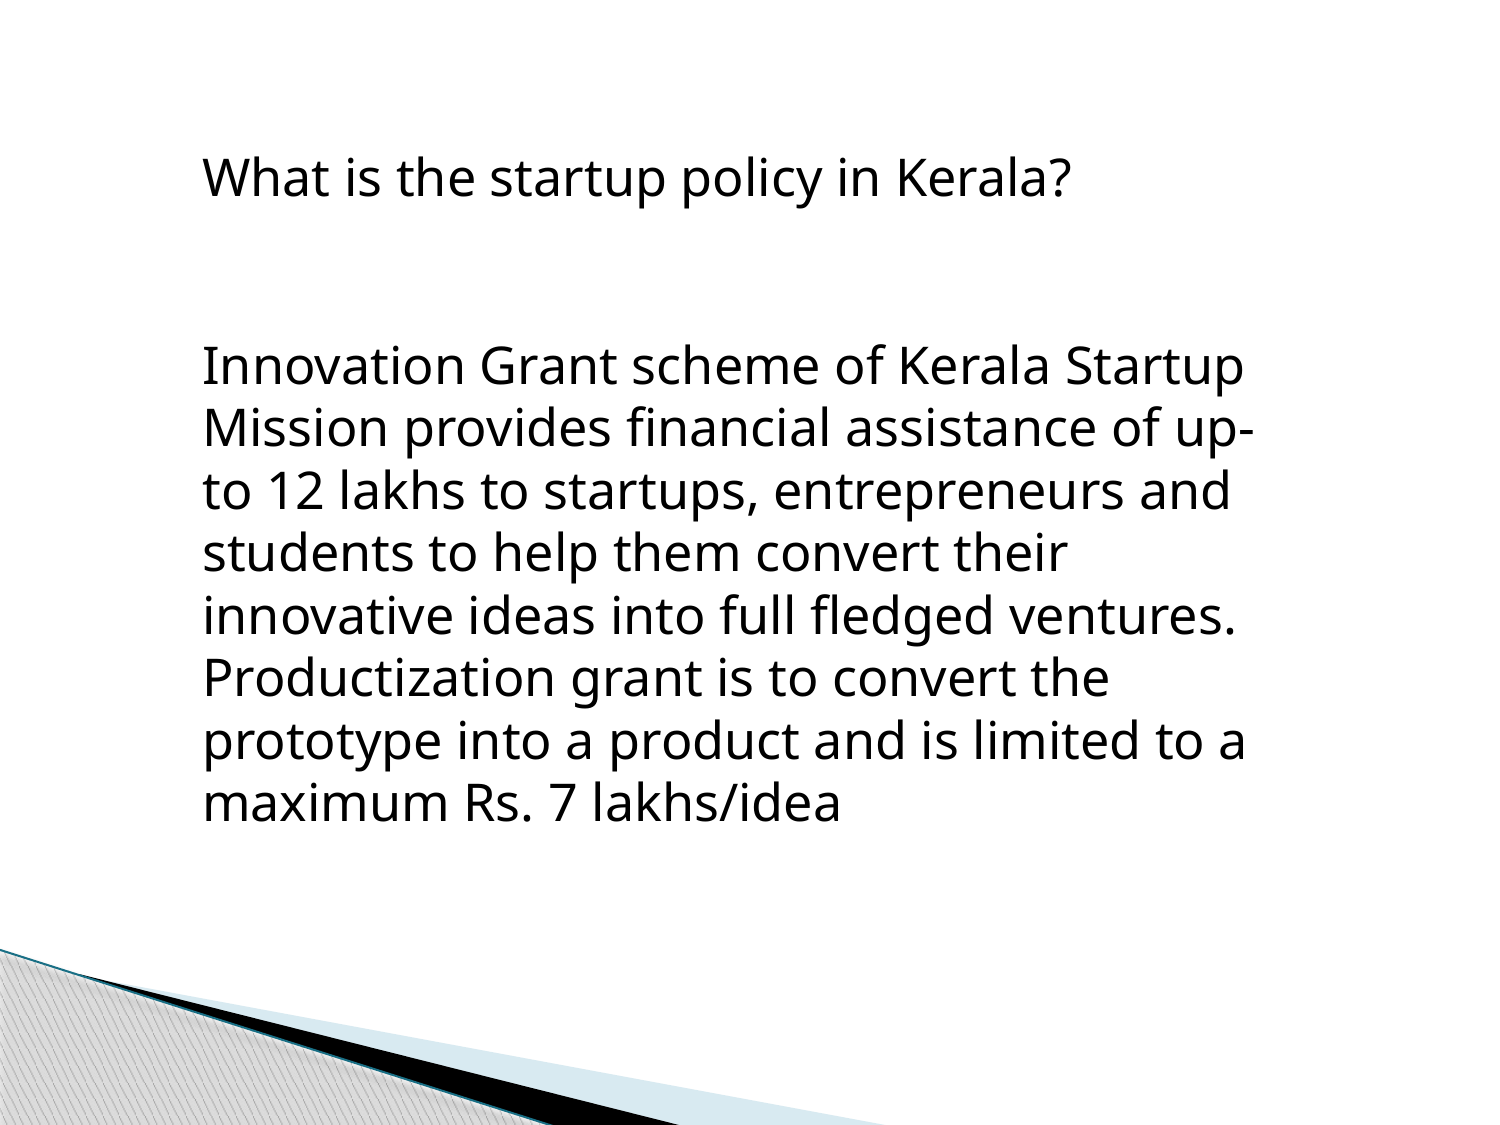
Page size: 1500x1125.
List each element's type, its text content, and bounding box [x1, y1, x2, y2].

text_box What is the startup policy in Kerala? Innovation Grant scheme of Kerala Startup Mission provides financial assistance of up-to 12 lakhs to startups, entrepreneurs and students to help them convert their innovative ideas into full fledged ventures. Productization grant is to convert the prototype into a product and is limited to a maximum Rs. 7 lakhs/idea [187, 137, 1300, 840]
